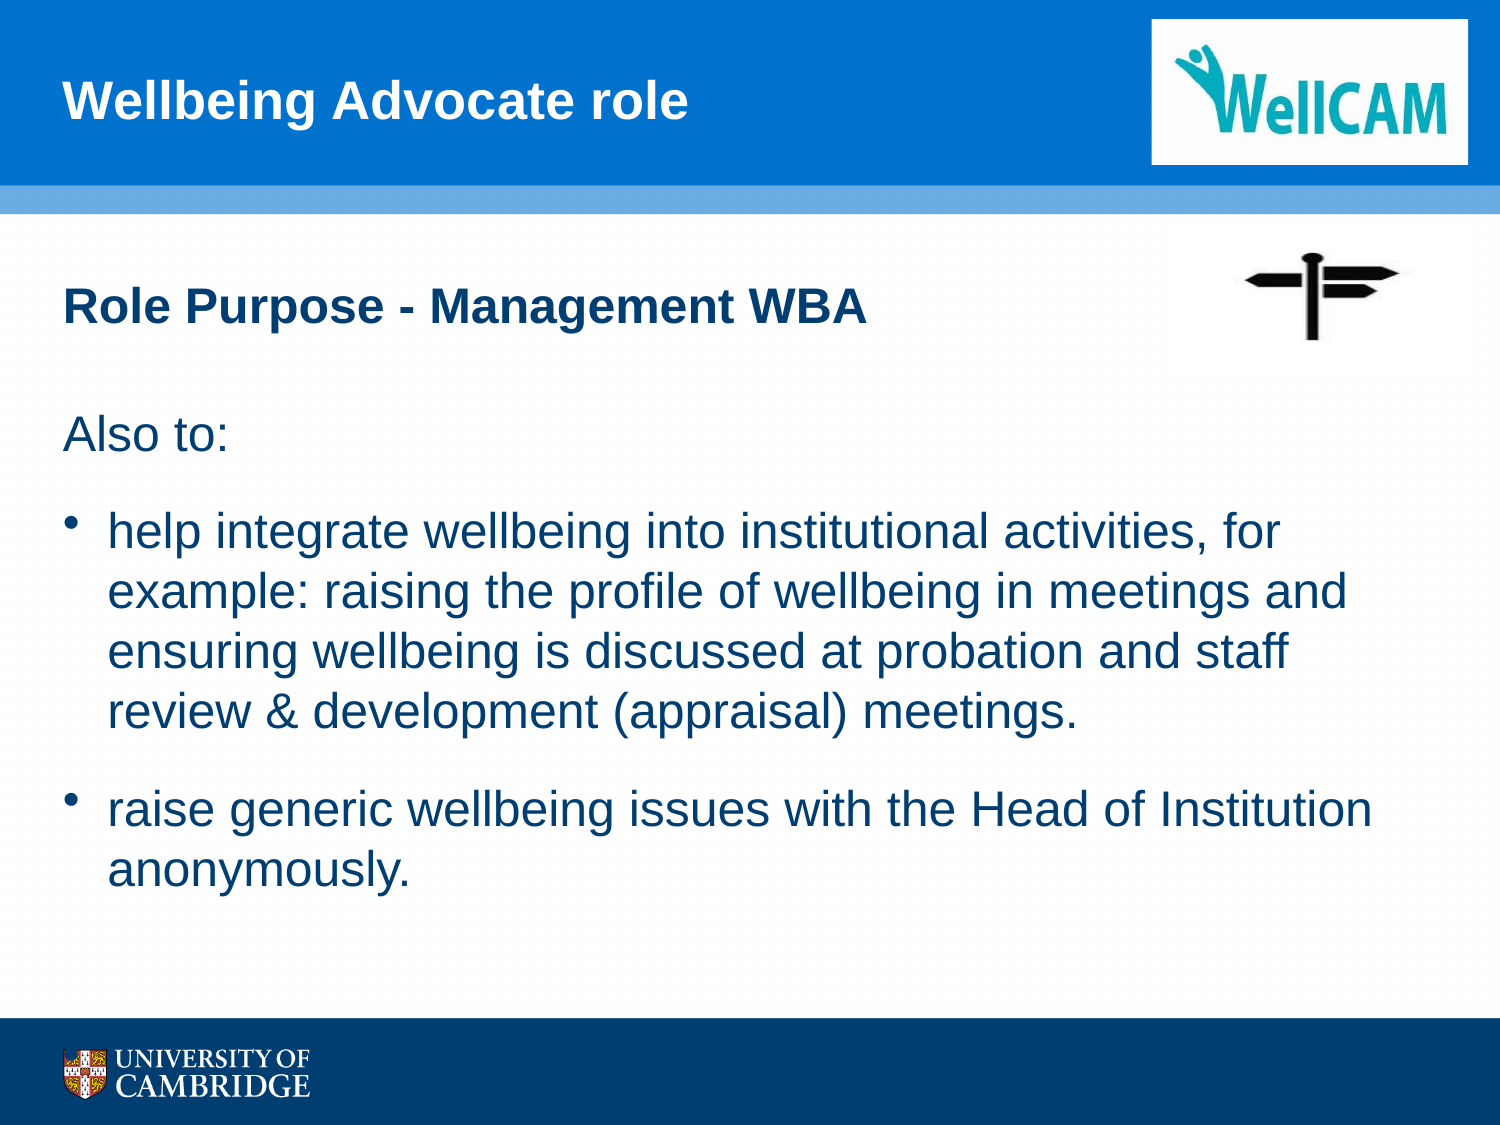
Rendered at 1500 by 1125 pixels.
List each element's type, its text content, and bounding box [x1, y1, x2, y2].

list Role Purpose - Management WBA Also to: help integrate wellbeing into institutional activities, for example: raising the profile of wellbeing in meetings and ensuring wellbeing is discussed at probation and staff review & development (appraisal) meetings. raise generic wellbeing issues with the Head of Institution anonymously. [63, 243, 1437, 1012]
picture [0, 0, 1500, 1125]
title Wellbeing Advocate role [63, 65, 1146, 135]
